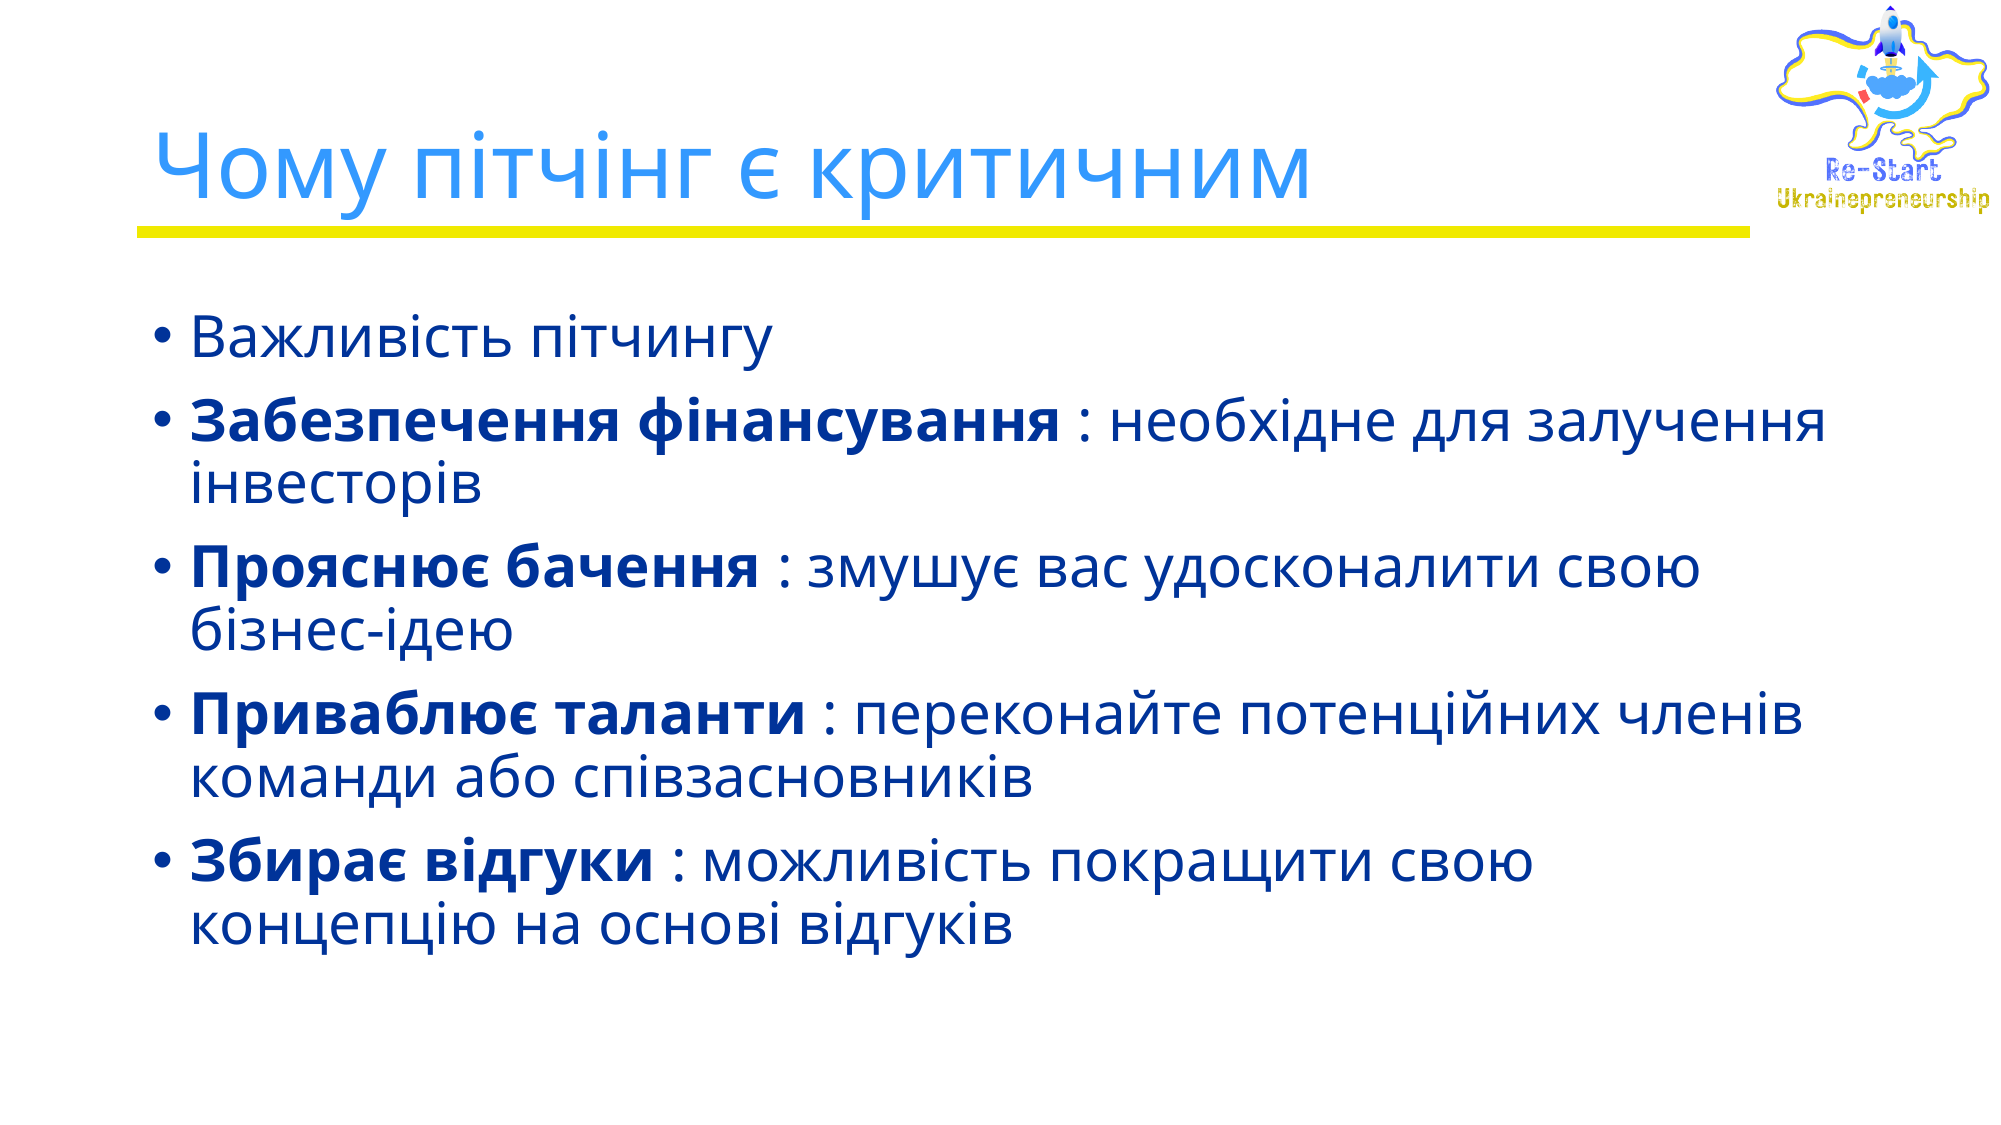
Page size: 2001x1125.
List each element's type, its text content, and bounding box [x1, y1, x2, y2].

title Чому пітчінг є критичним [137, 59, 1863, 278]
picture [1776, 5, 1990, 218]
list Важливість пітчингу Забезпечення фінансування : необхідне для залучення інвесторів Прояснює бачення : змушує вас удосконалити свою бізнес-ідею Приваблює таланти : переконайте потенційних членів команди або співзасновників Збирає відгуки : можливість покращити свою концепцію на основі відгуків [137, 299, 1863, 1014]
